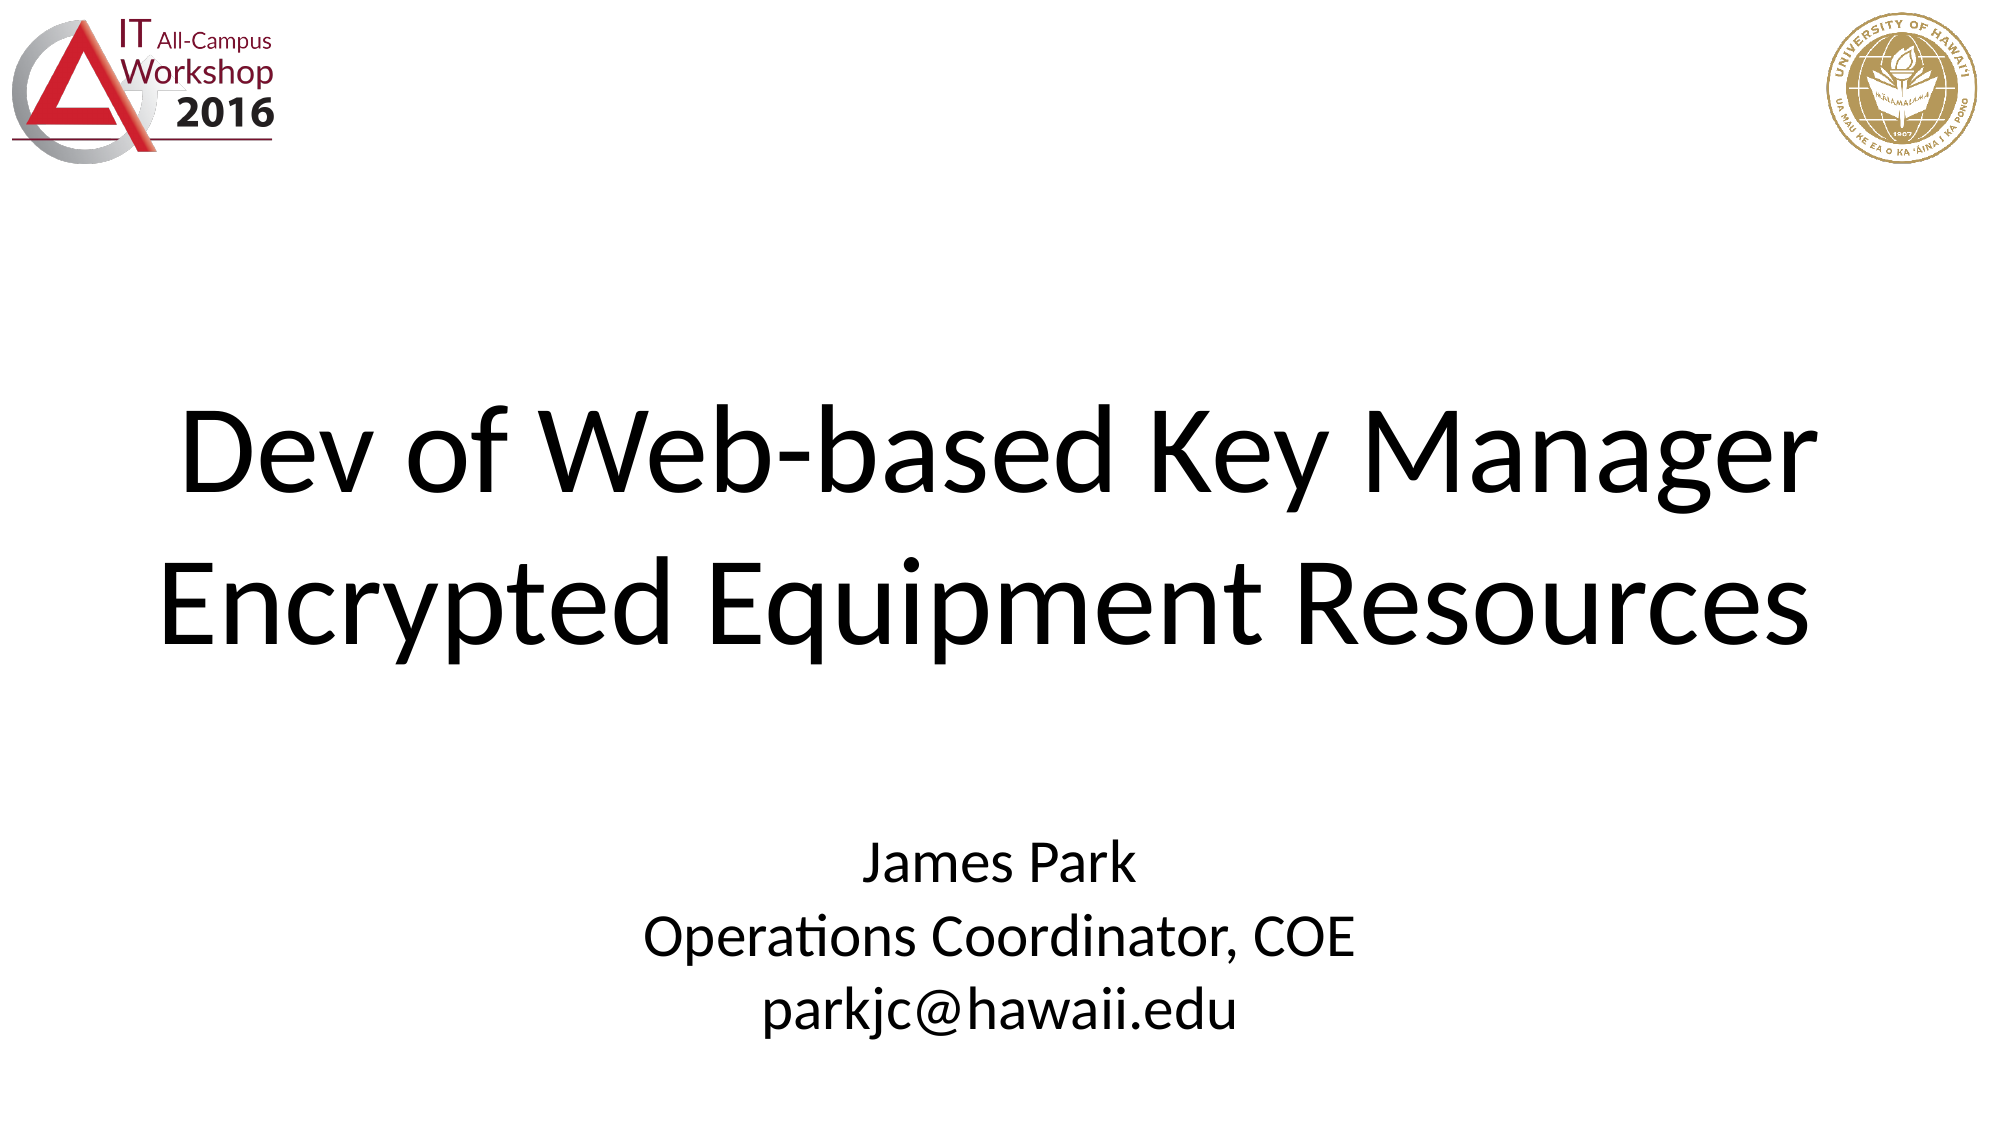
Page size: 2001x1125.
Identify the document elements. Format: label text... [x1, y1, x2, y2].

picture [1822, 7, 1981, 166]
title Dev of Web-based Key Manager Encrypted Equipment Resources James Park Operations Coordinator, COE parkjc@hawaii.edu [99, 45, 1900, 1060]
picture [12, 12, 275, 164]
